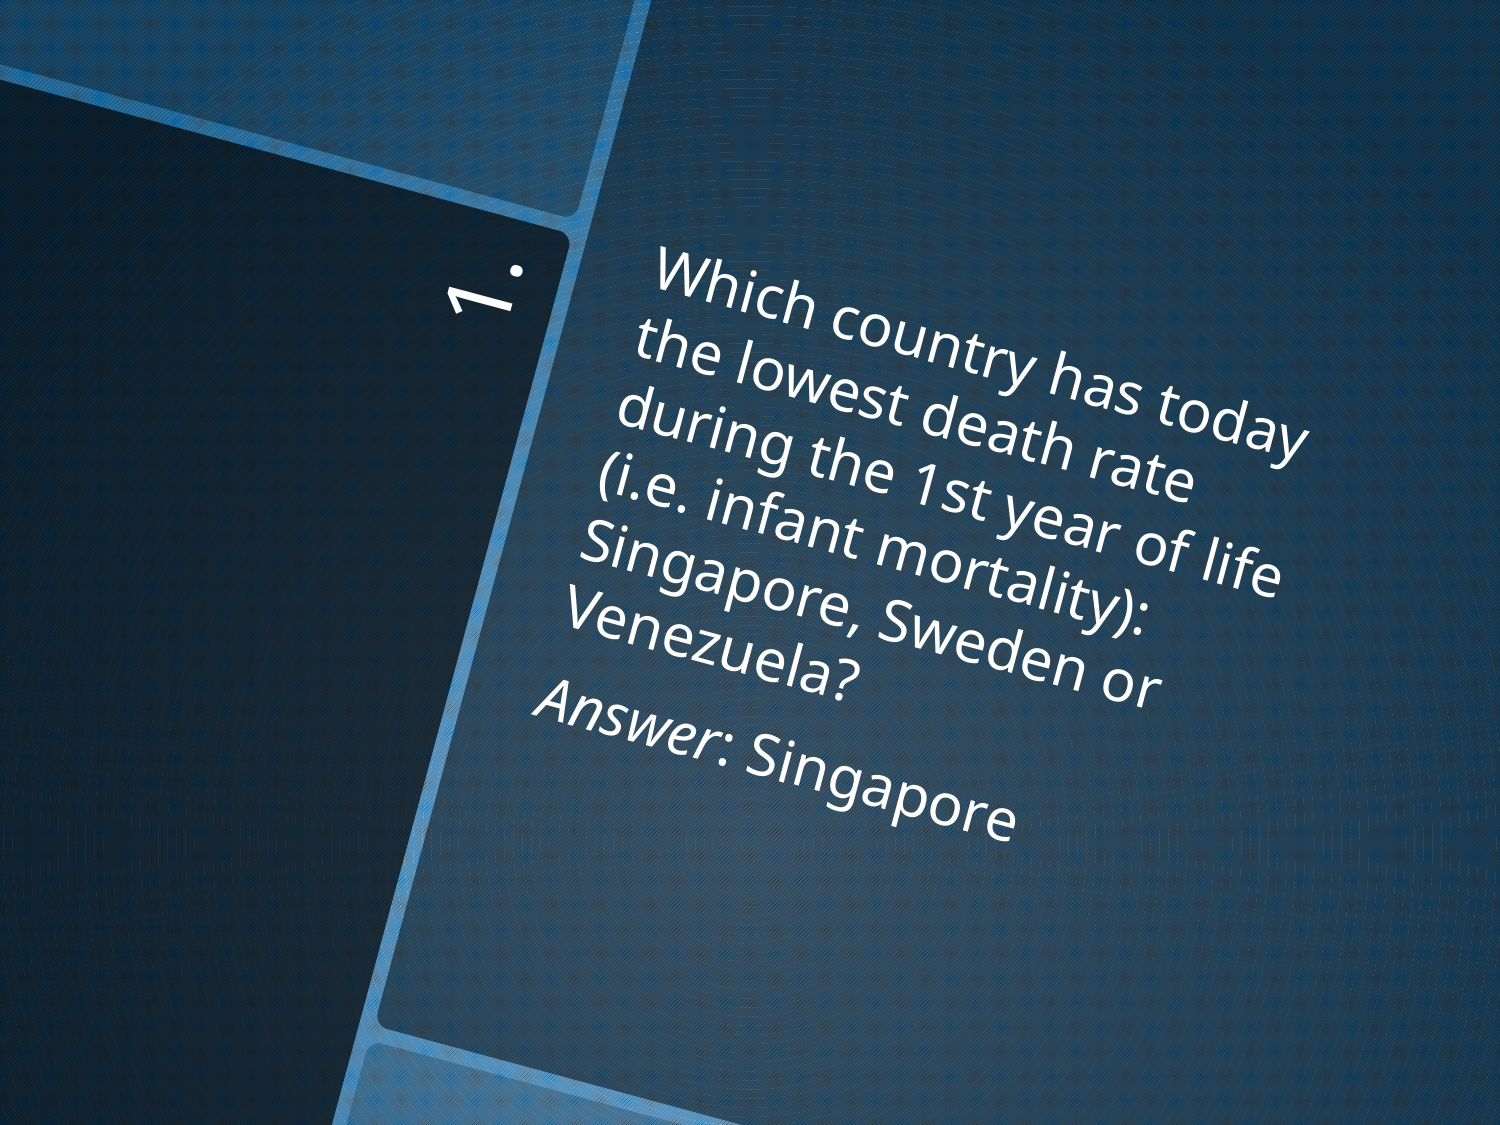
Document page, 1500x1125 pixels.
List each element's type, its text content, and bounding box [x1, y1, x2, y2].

title 1. [69, 181, 554, 1056]
list Which country has today the lowest death rate during the 1st year of life (i.e. infant mortality): Singapore, Sweden or Venezuela? Answer: Singapore [475, 72, 1430, 1076]
